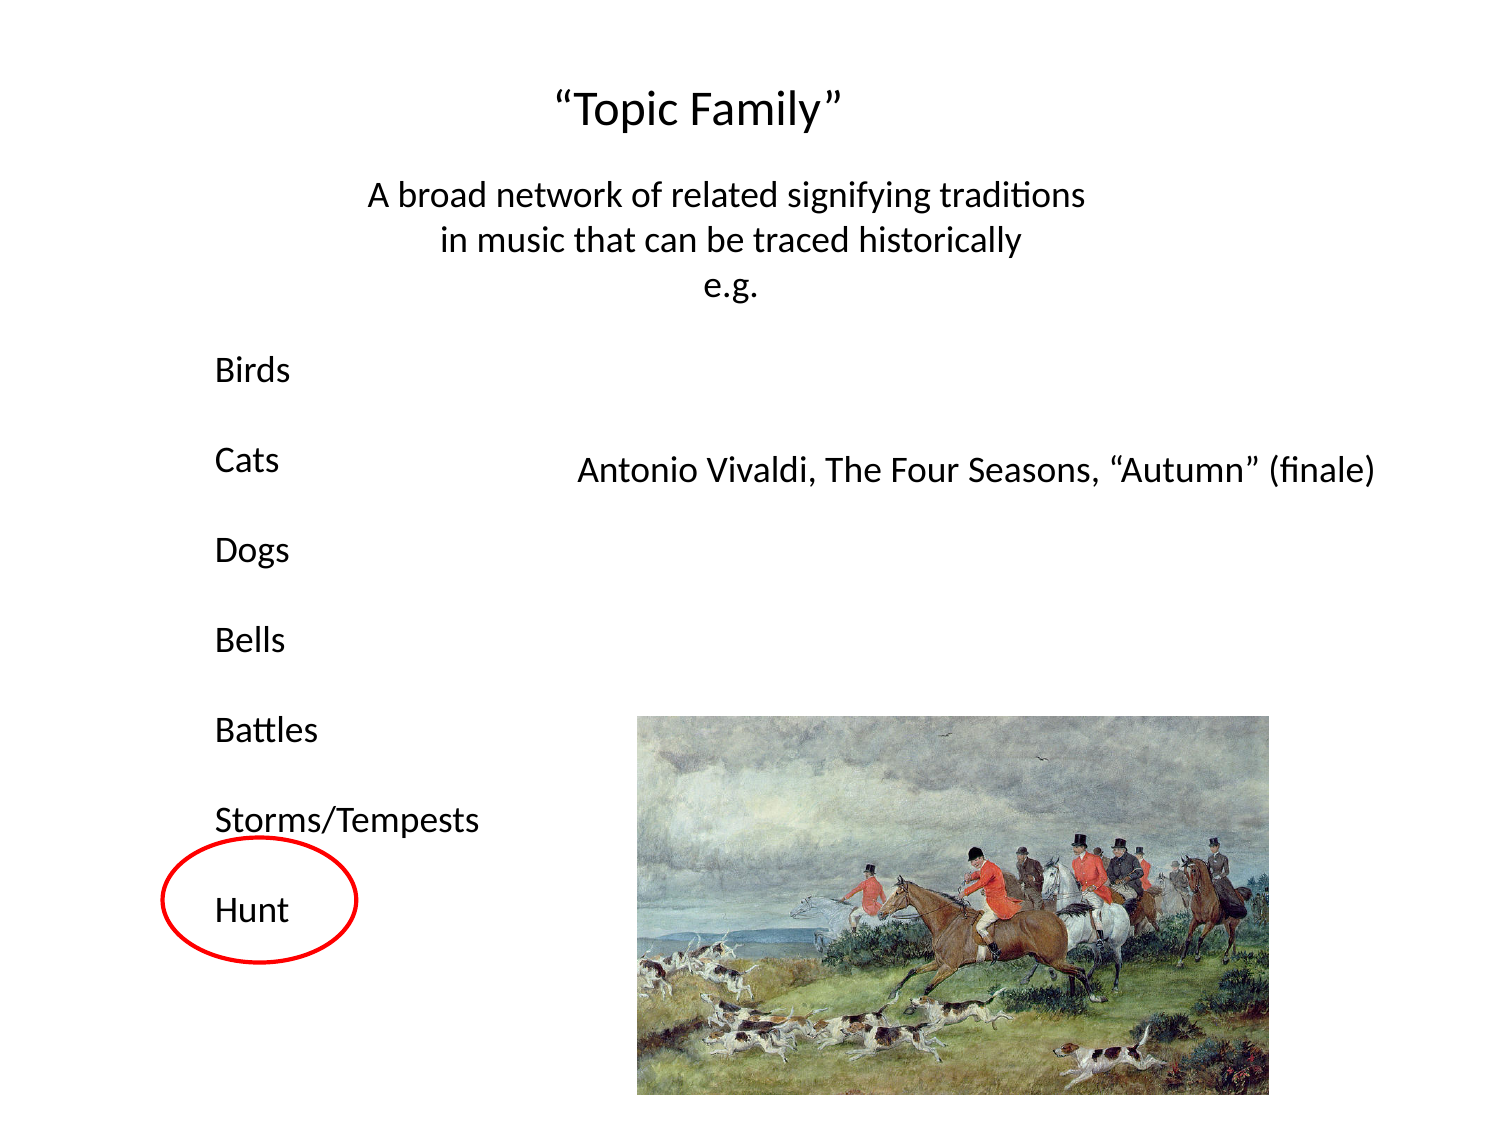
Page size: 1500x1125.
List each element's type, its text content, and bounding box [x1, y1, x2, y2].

text_box [160, 835, 359, 965]
text_box “Topic Family” [537, 67, 913, 143]
text_box Birds Cats Dogs Bells Battles Storms/Tempests Hunt [200, 337, 538, 938]
text_box Antonio Vivaldi, The Four Seasons, “Autumn” (finale) [562, 437, 1438, 543]
text_box A broad network of related signifying traditions in music that can be traced historically e.g. [312, 162, 1150, 313]
picture [637, 716, 1269, 1096]
